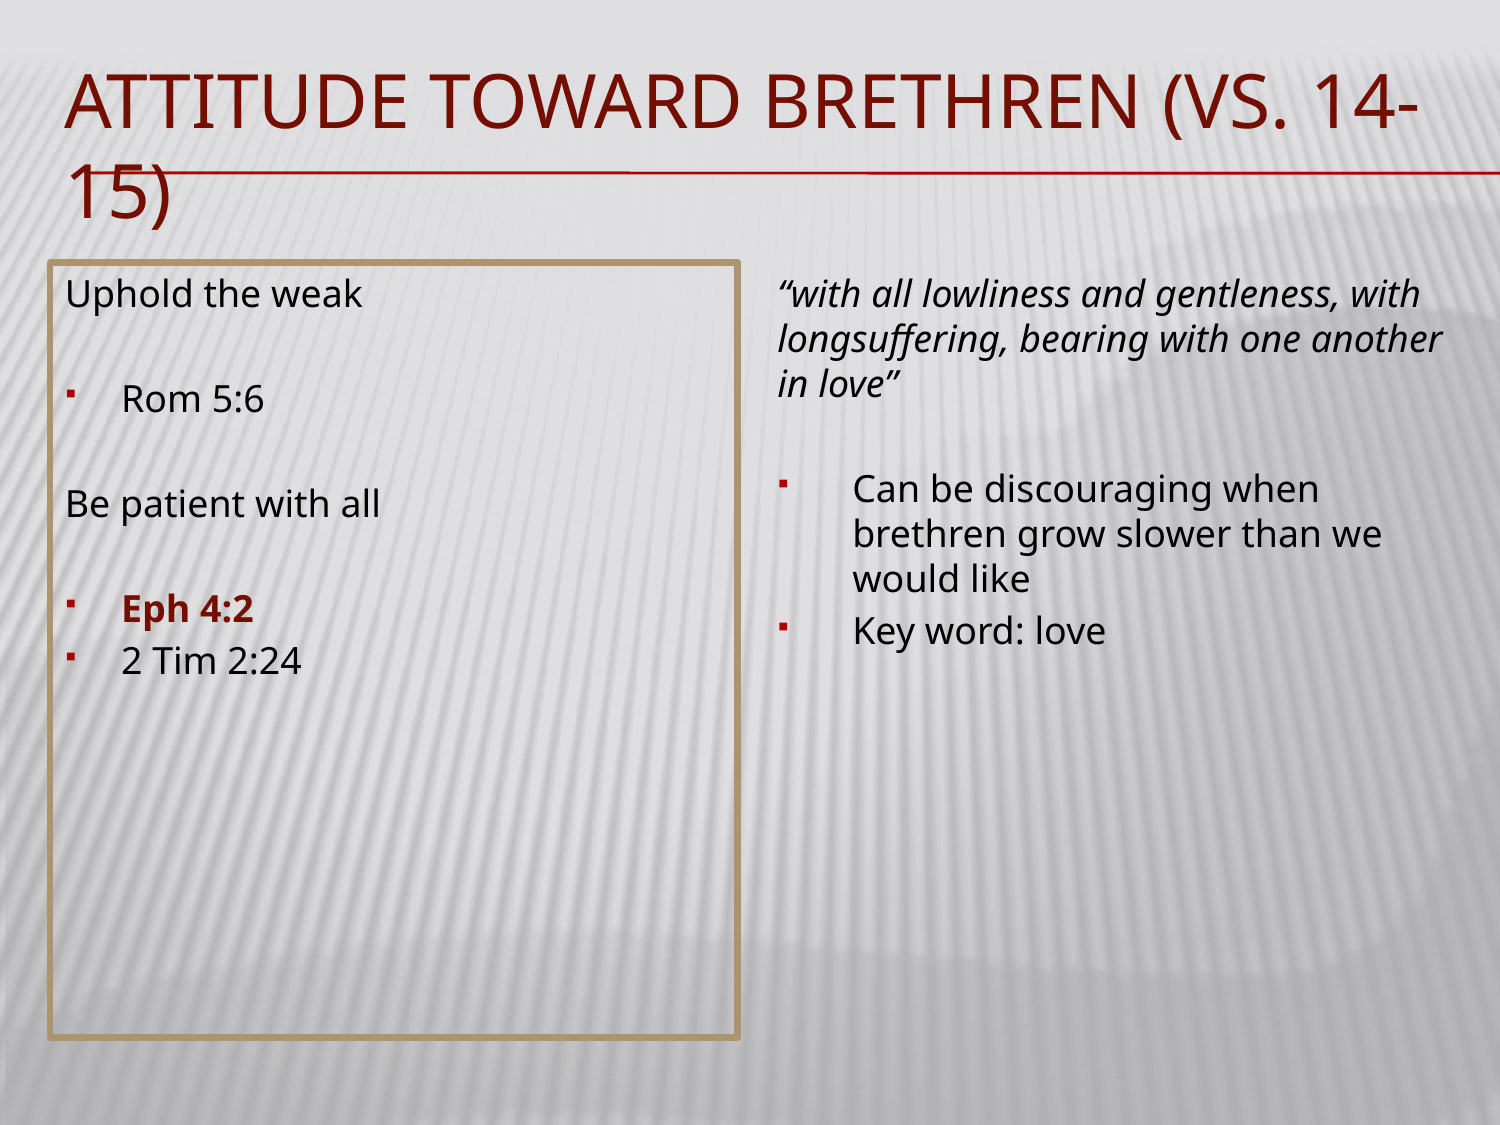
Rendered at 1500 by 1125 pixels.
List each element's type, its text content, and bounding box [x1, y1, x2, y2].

list Uphold the weak Rom 5:6 Be patient with all Eph 4:2 2 Tim 2:24 [50, 262, 738, 1038]
title Attitude toward brethren (vs. 14-15) [49, 75, 1475, 213]
list “with all lowliness and gentleness, with longsuffering, bearing with one another in love” Can be discouraging when brethren grow slower than we would like Key word: love [762, 262, 1475, 1038]
